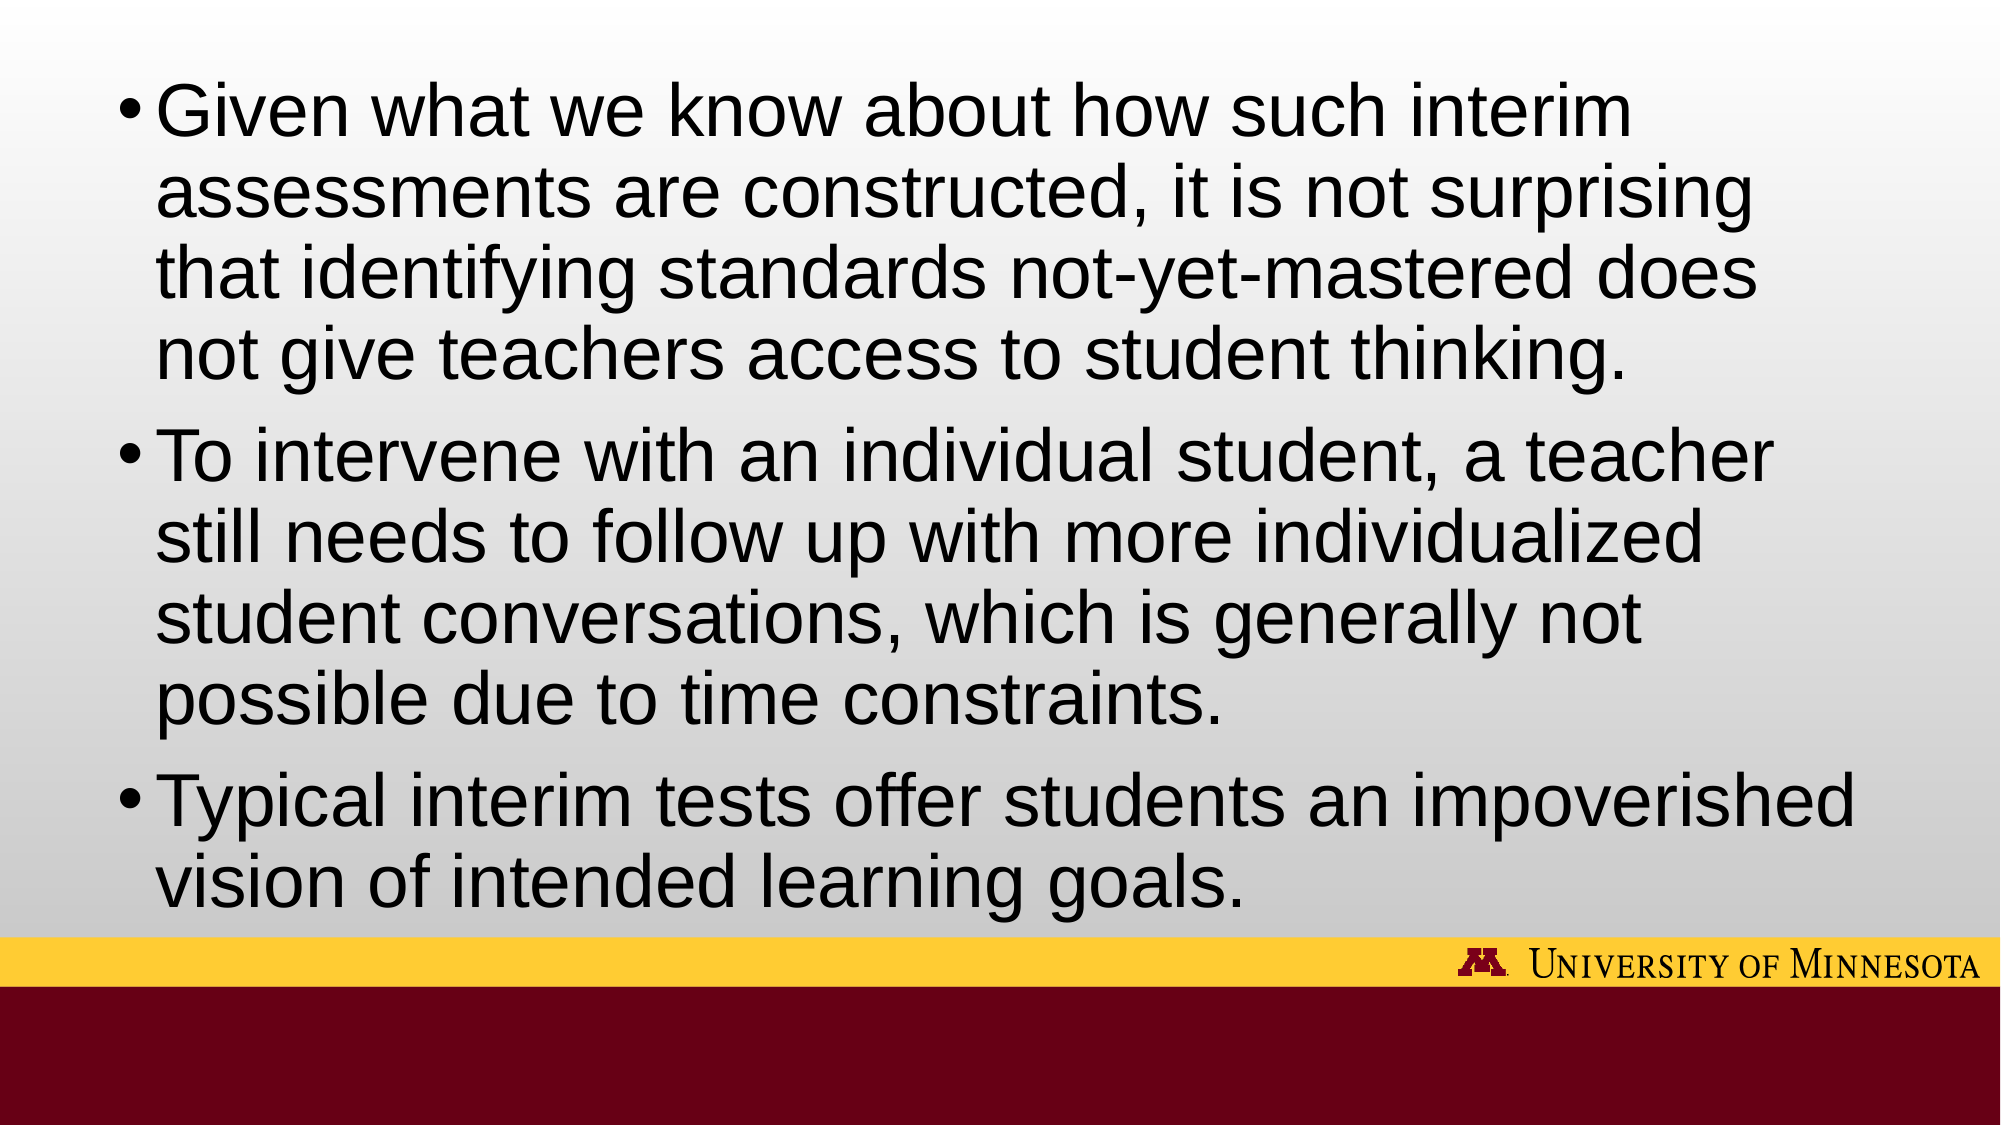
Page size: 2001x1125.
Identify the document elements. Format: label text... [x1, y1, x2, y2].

list Given what we know about how such interim assessments are constructed, it is not surprising that identifying standards not-yet-mastered does not give teachers access to student thinking. To intervene with an individual student, a teacher still needs to follow up with more individualized student conversations, which is generally not possible due to time constraints. Typical interim tests offer students an impoverished vision of intended learning goals. [102, 64, 1898, 933]
picture [1458, 948, 1509, 976]
